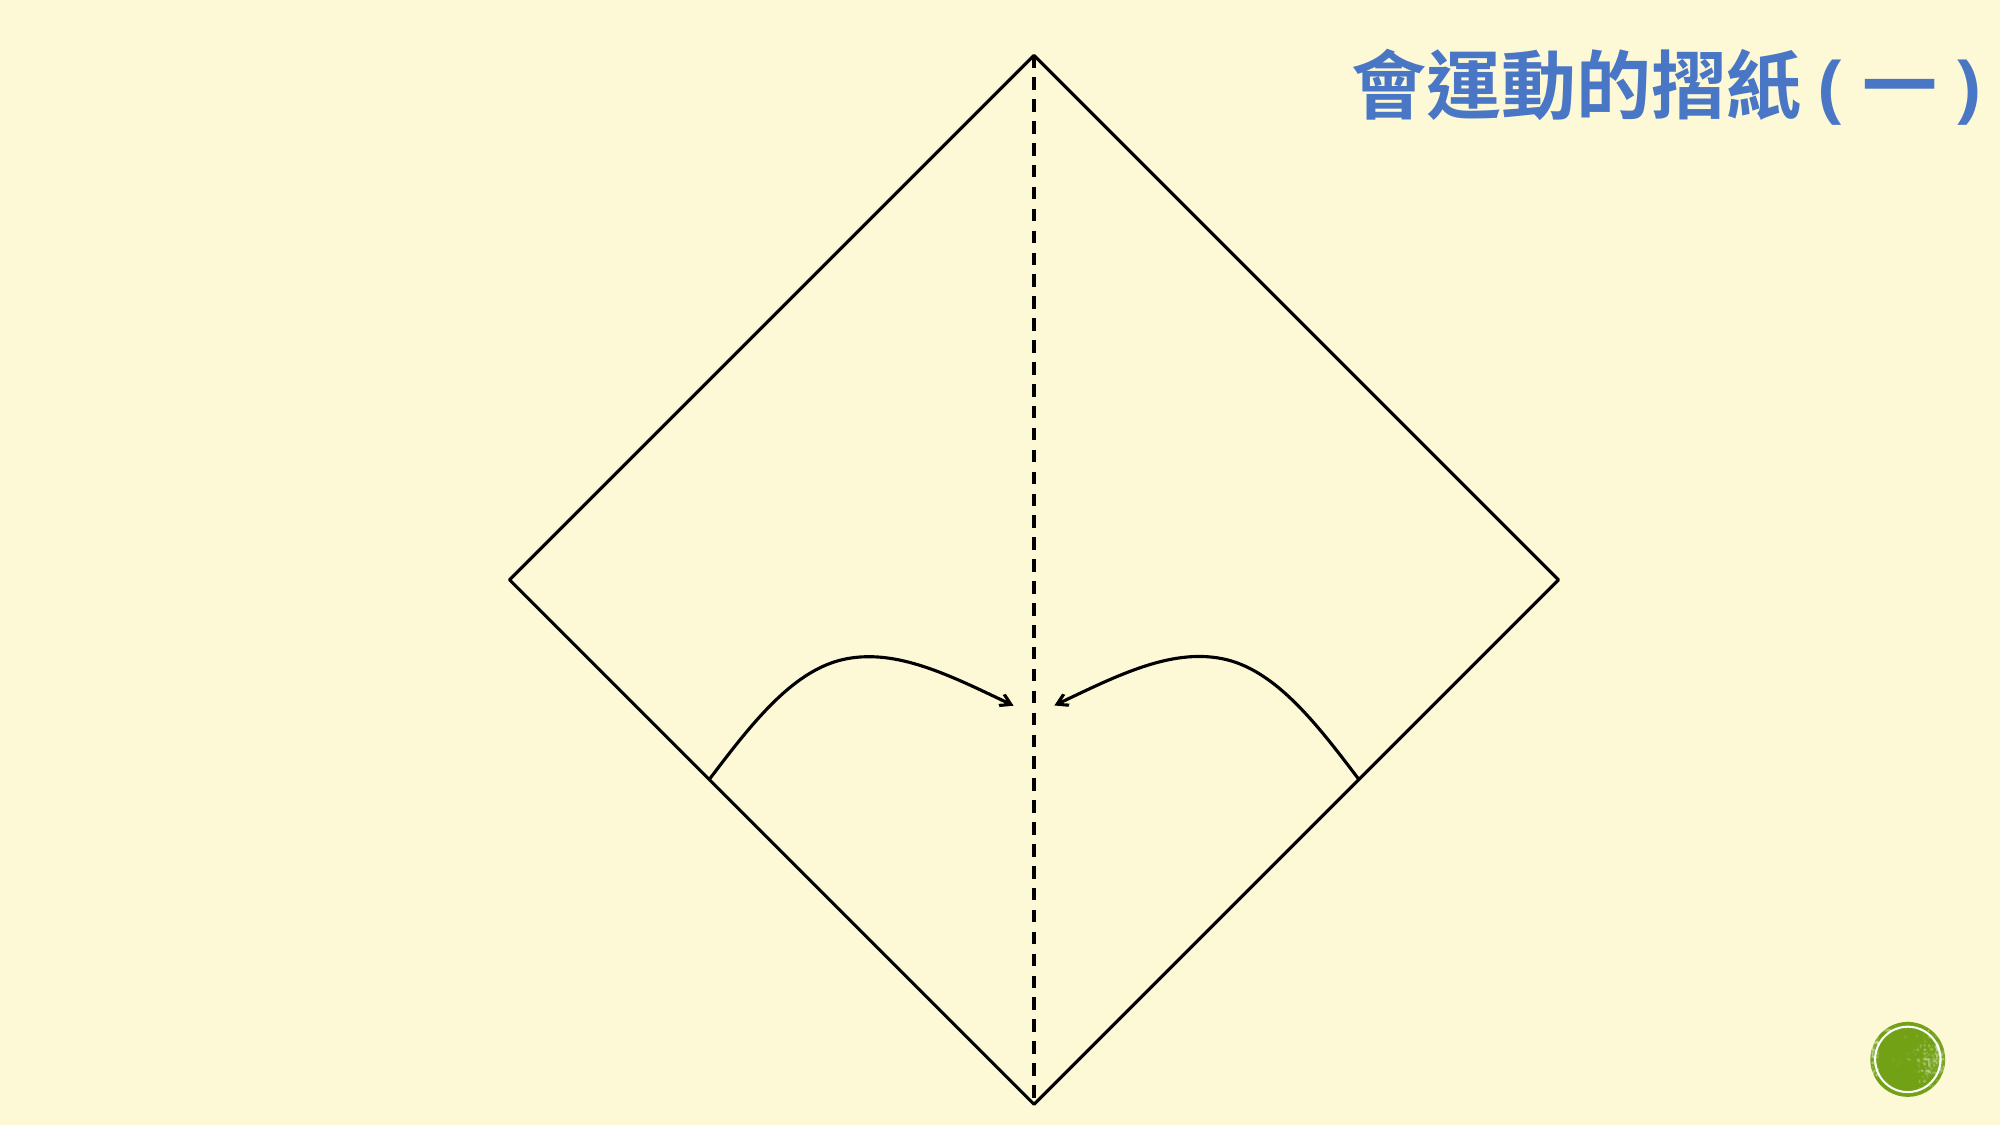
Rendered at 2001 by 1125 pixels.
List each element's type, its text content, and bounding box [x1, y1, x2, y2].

text_box 會運動的摺紙(一) [1336, 31, 1996, 137]
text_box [666, 55, 1404, 1101]
